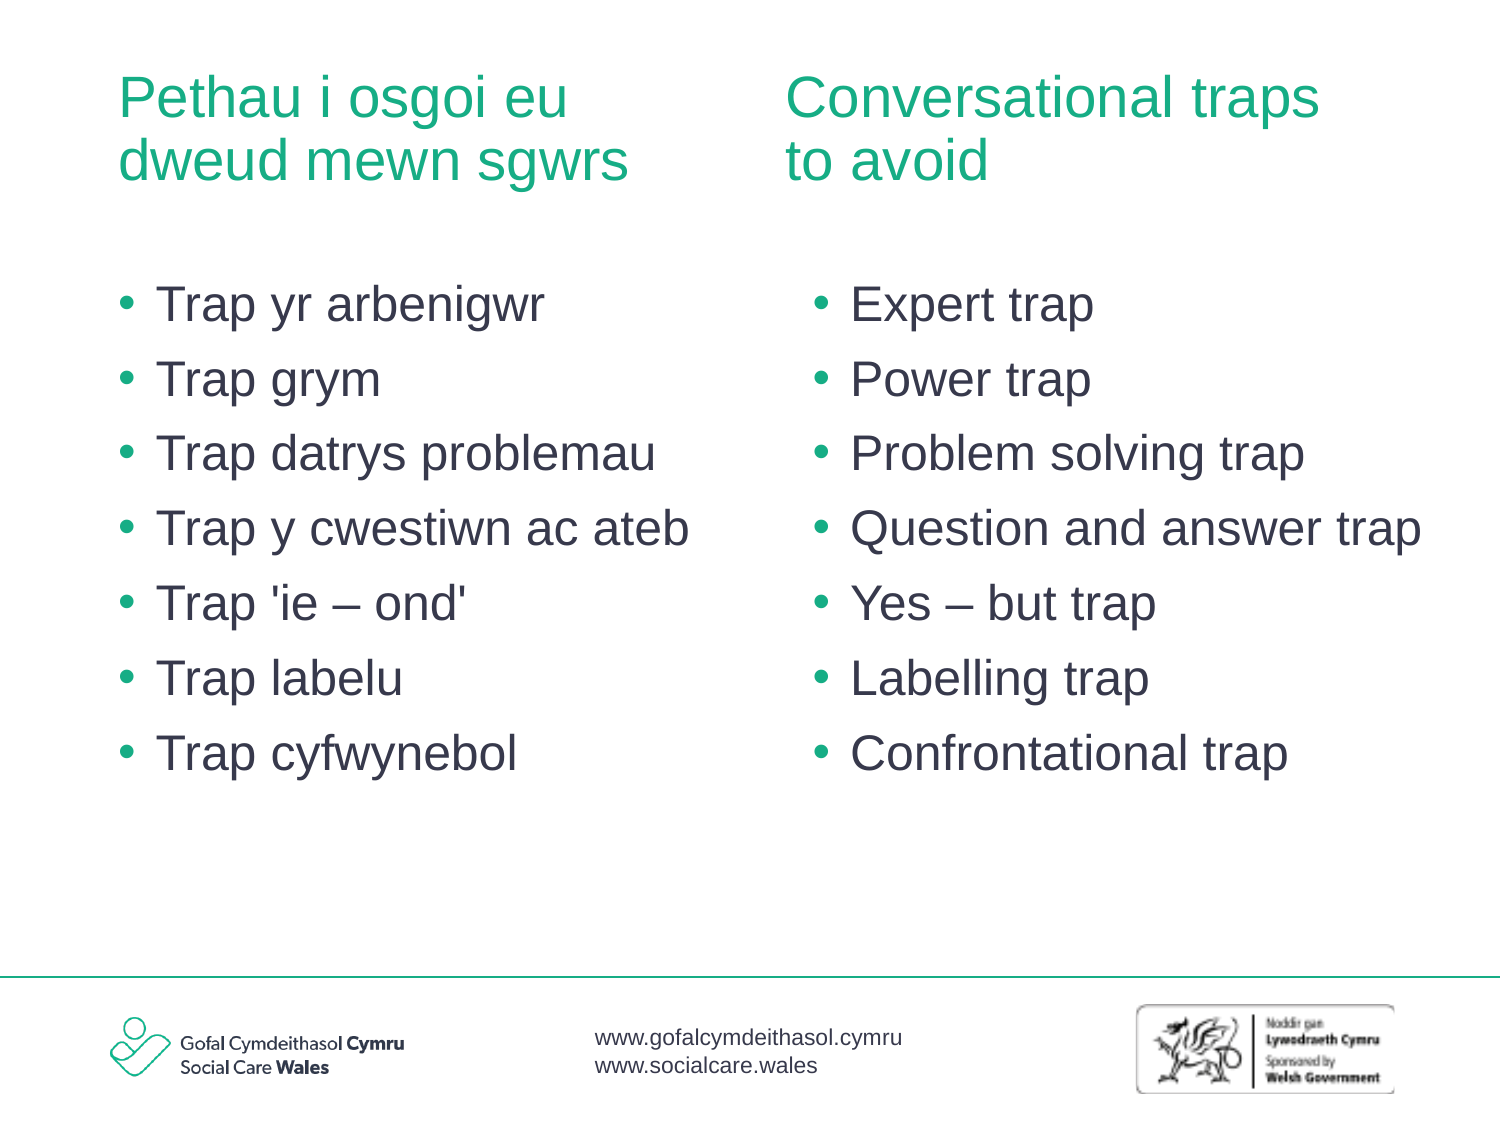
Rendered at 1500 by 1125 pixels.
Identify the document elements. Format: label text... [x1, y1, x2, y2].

title Pethau i osgoi eu dweud mewn sgwrs [103, 59, 707, 230]
list Conversational traps to avoid [770, 59, 1376, 230]
list Trap yr arbenigwr Trap grym Trap datrys problemau Trap y cwestiwn ac ateb Trap 'ie – ond' Trap labelu Trap cyfwynebol [103, 270, 707, 903]
list Expert trap Power trap Problem solving trap Question and answer trap Yes – but trap Labelling trap Confrontational trap [797, 270, 1444, 903]
